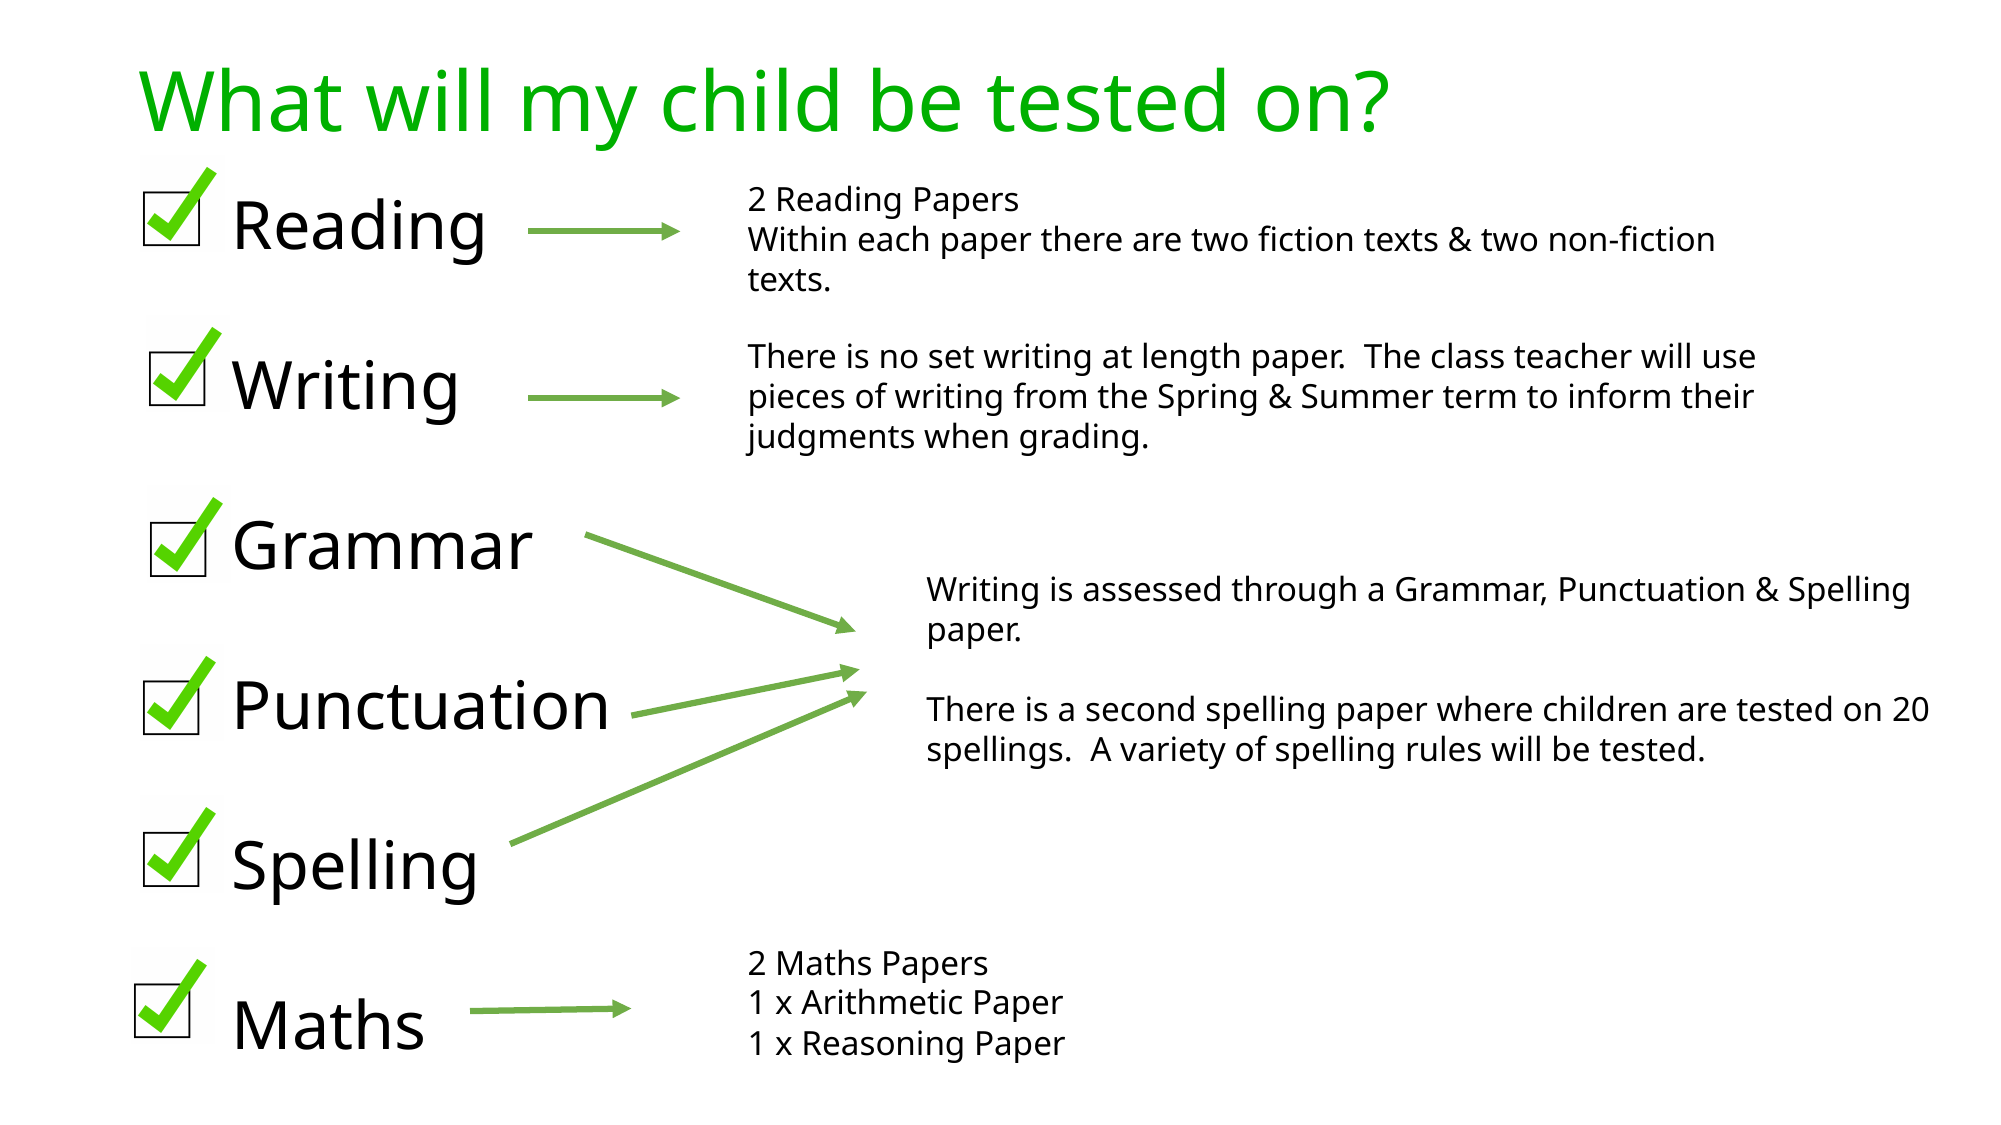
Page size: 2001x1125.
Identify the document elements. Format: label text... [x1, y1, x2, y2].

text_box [469, 1008, 632, 1012]
text_box 2 Maths Papers 1 x Arithmetic Paper 1 x Reasoning Paper [732, 934, 1097, 1069]
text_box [631, 669, 860, 691]
picture [140, 155, 225, 252]
picture [140, 644, 224, 741]
text_box What will my child be tested on? [123, 41, 1408, 156]
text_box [510, 691, 868, 845]
picture [140, 795, 224, 893]
text_box 2 Reading Papers Within each paper there are two fiction texts & two non-fiction texts. [732, 170, 1818, 306]
picture [147, 485, 231, 583]
text_box Reading Writing Grammar Punctuation Spelling Maths [216, 175, 628, 1071]
text_box Writing is assessed through a Grammar, Punctuation & Spelling paper. There is a second spelling paper where children are tested on 20 spellings. A variety of spelling rules will be tested. [911, 560, 1964, 776]
picture [131, 947, 215, 1044]
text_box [585, 534, 856, 632]
picture [146, 315, 230, 412]
text_box There is no set writing at length paper. The class teacher will use pieces of writing from the Spring & Summer term to inform their judgments when grading. [732, 328, 1818, 463]
